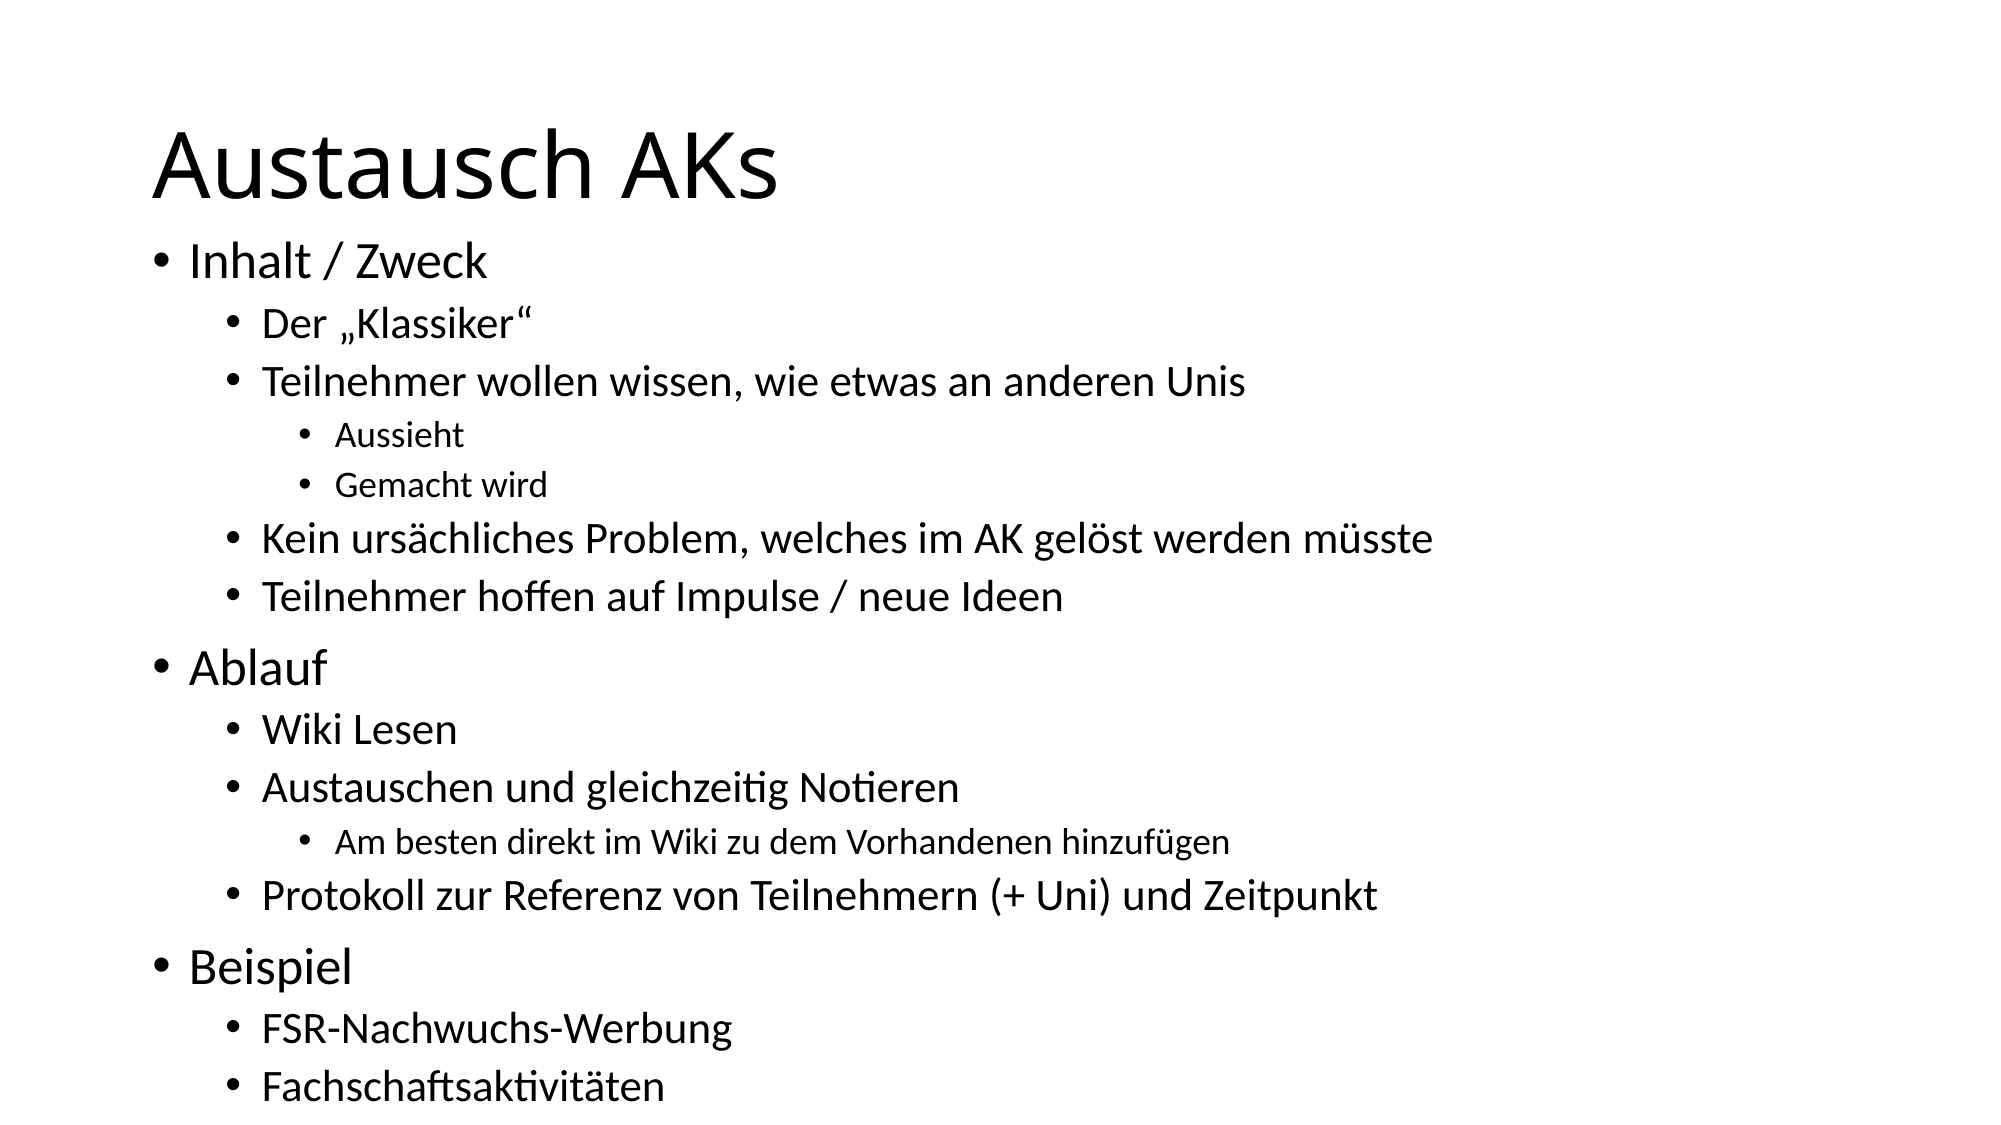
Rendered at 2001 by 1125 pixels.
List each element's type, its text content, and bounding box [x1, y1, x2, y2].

list Inhalt / Zweck Der „Klassiker“ Teilnehmer wollen wissen, wie etwas an anderen Unis Aussieht Gemacht wird Kein ursächliches Problem, welches im AK gelöst werden müsste Teilnehmer hoffen auf Impulse / neue Ideen Ablauf Wiki Lesen Austauschen und gleichzeitig Notieren Am besten direkt im Wiki zu dem Vorhandenen hinzufügen Protokoll zur Referenz von Teilnehmern (+ Uni) und Zeitpunkt Beispiel FSR-Nachwuchs-Werbung Fachschaftsaktivitäten [137, 226, 1863, 1125]
title Austausch AKs [137, 59, 1863, 226]
